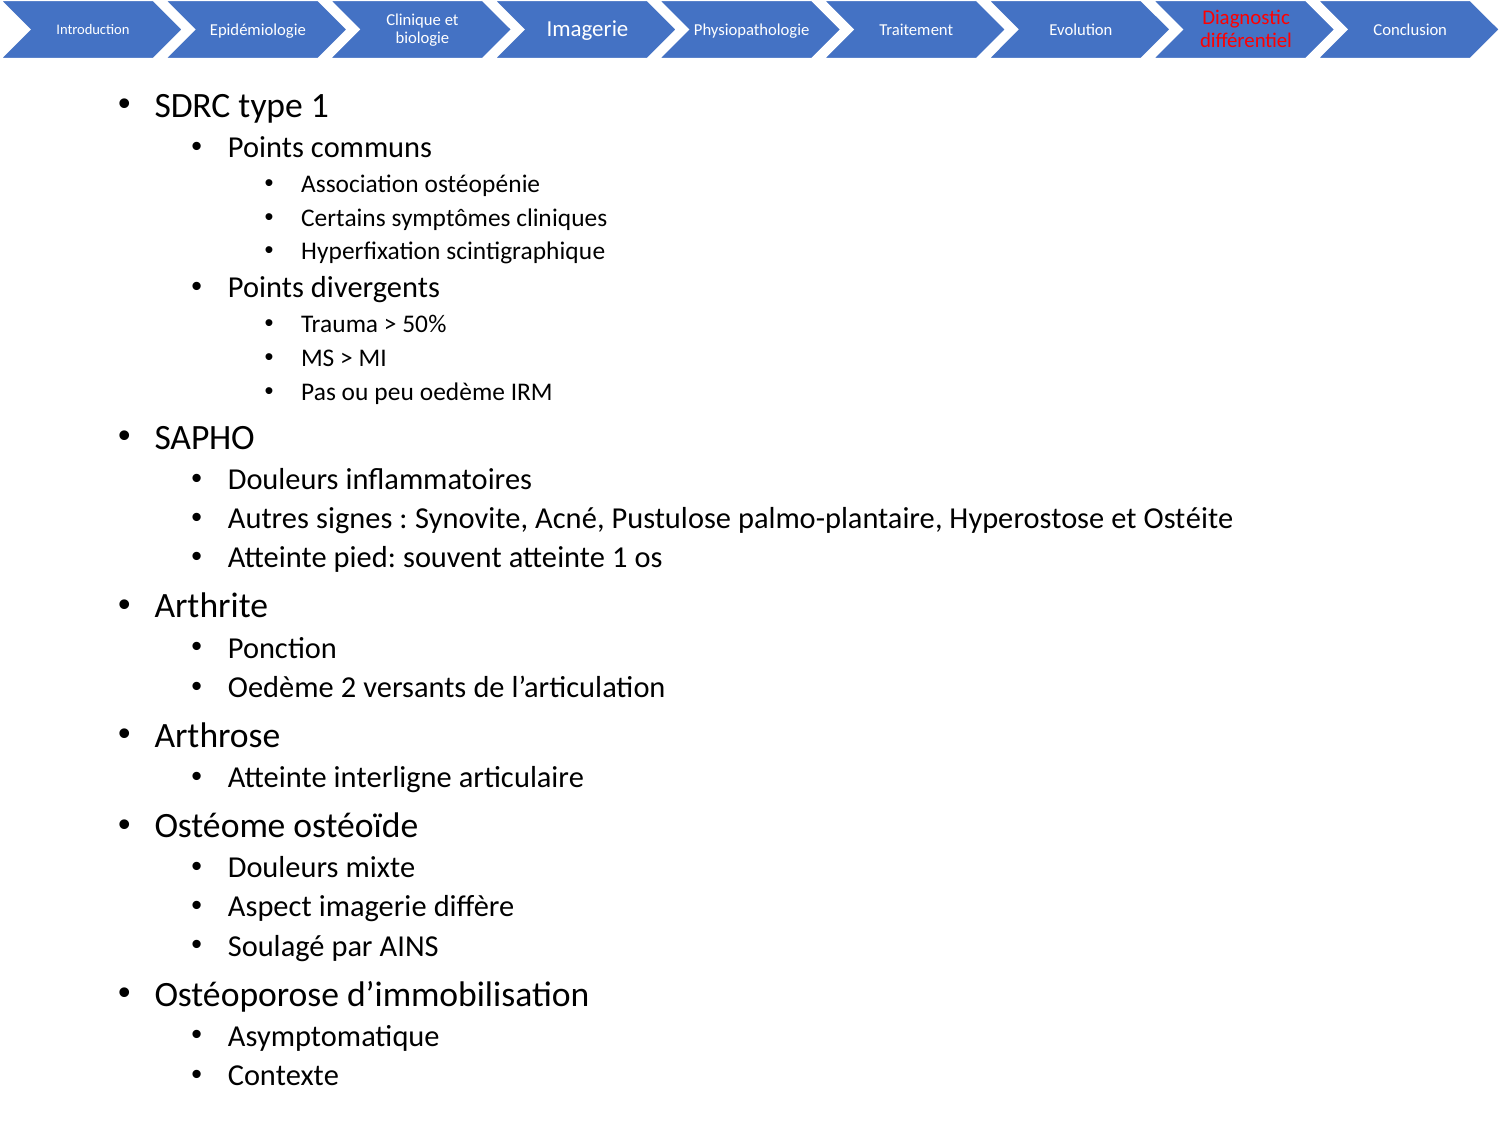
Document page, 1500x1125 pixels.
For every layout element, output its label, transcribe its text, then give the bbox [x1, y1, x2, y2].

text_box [0, 0, 1500, 59]
list SDRC type 1 Points communs Association ostéopénie Certains symptômes cliniques Hyperfixation scintigraphique Points divergents Trauma > 50% MS > MI Pas ou peu oedème IRM SAPHO Douleurs inflammatoires Autres signes : Synovite, Acné, Pustulose palmo-plantaire, Hyperostose et Ostéite Atteinte pied: souvent atteinte 1 os Arthrite Ponction Oedème 2 versants de l’articulation Arthrose Atteinte interligne articulaire Ostéome ostéoïde Douleurs mixte Aspect imagerie diffère Soulagé par AINS Ostéoporose d’immobilisation Asymptomatique Contexte [103, 79, 1397, 1103]
